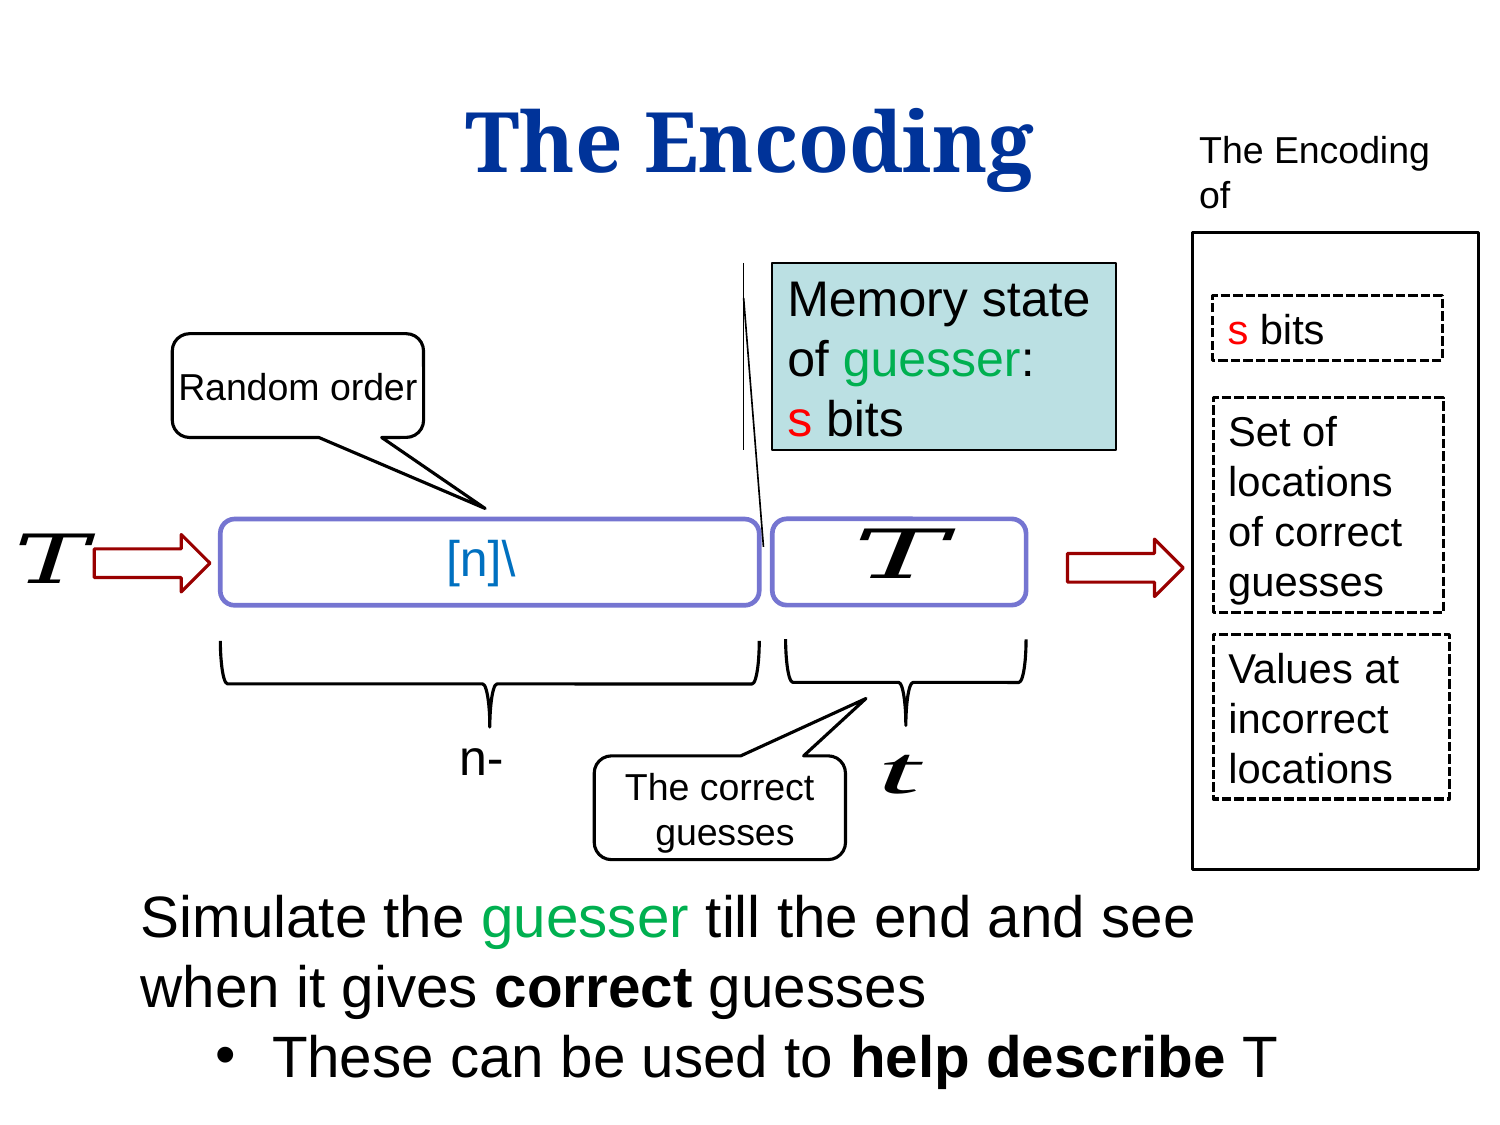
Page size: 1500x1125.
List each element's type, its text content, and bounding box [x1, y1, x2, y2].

text_box Random order [172, 333, 486, 509]
text_box Simulate the guesser till the end and see when it gives correct guesses These can be used to help describe T [126, 871, 1309, 1097]
text_box Values at incorrect locations [1213, 634, 1450, 800]
title The Encoding [75, 45, 1425, 233]
text_box [94, 534, 211, 592]
text_box Memory state of guesser: s bits [772, 262, 1117, 451]
text_box [785, 639, 1027, 726]
text_box [220, 640, 760, 728]
text_box [1192, 232, 1479, 870]
text_box [220, 518, 760, 606]
text_box [1067, 539, 1184, 597]
text_box s bits [1212, 295, 1443, 361]
text_box [772, 518, 1027, 606]
